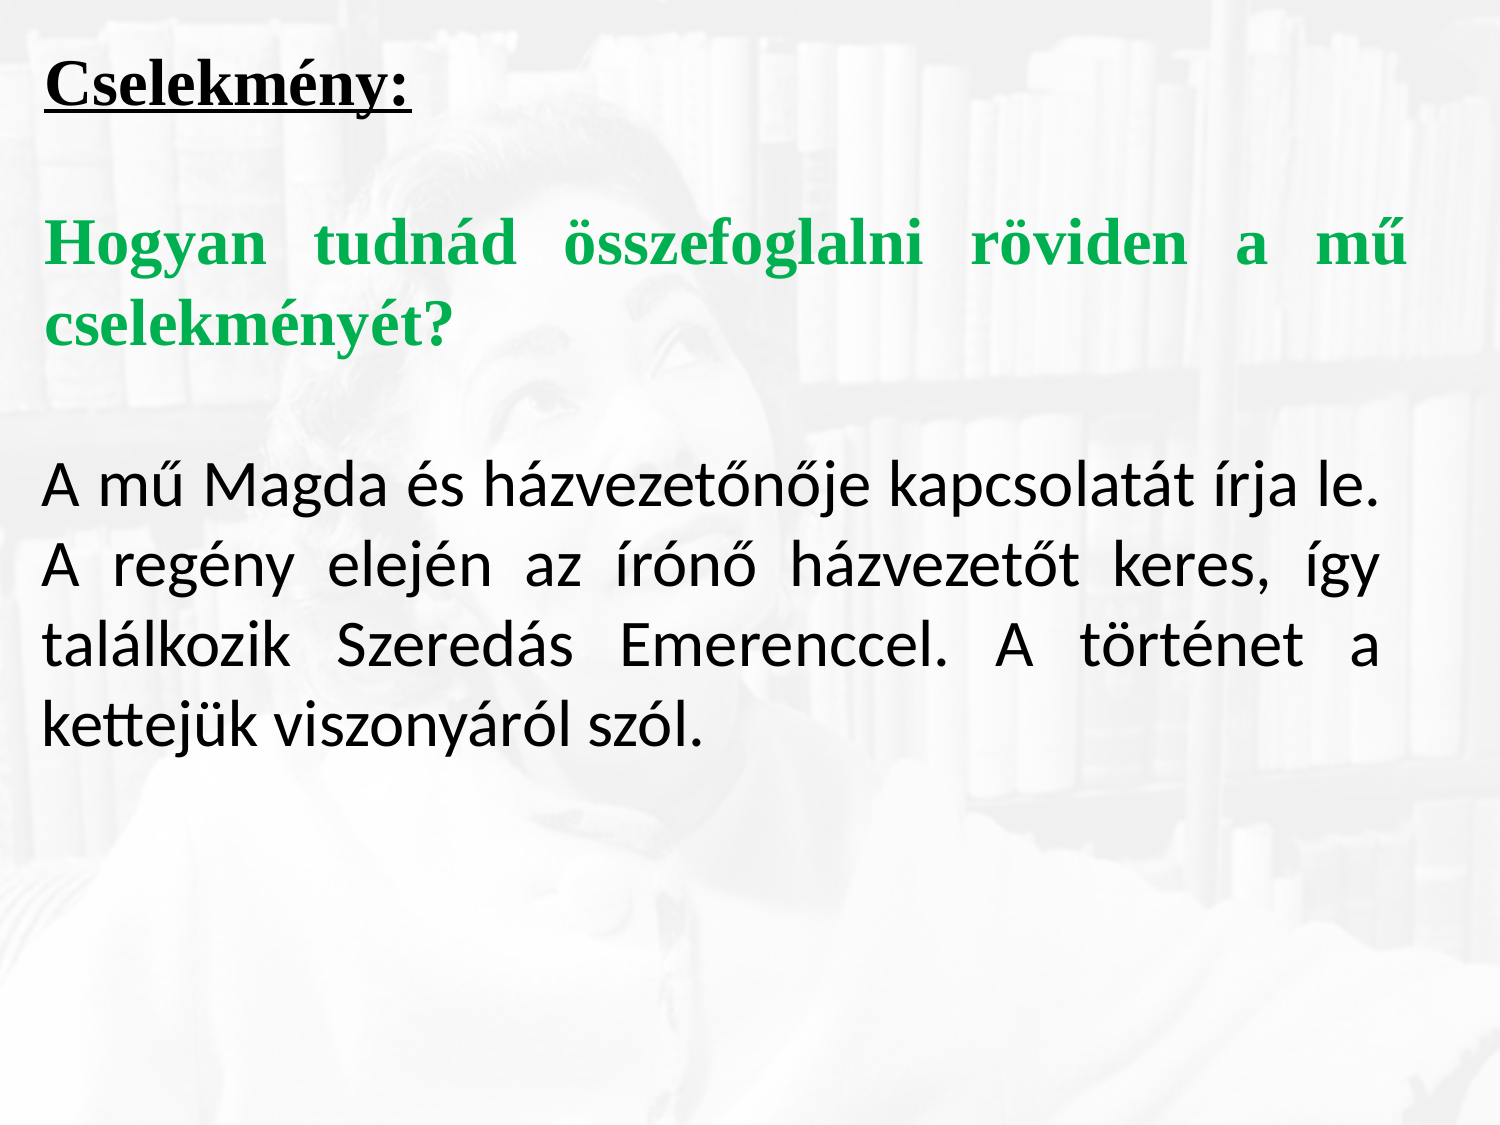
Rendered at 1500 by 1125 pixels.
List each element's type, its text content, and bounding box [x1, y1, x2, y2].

text_box A mű Magda és házvezetőnője kapcsolatát írja le. A regény elején az írónő házvezetőt keres, így találkozik Szeredás Emerenccel. A történet a kettejük viszonyáról szól. [27, 432, 1398, 768]
list Cselekmény: Hogyan tudnád összefoglalni röviden a mű cselekményét? [29, 30, 1425, 398]
